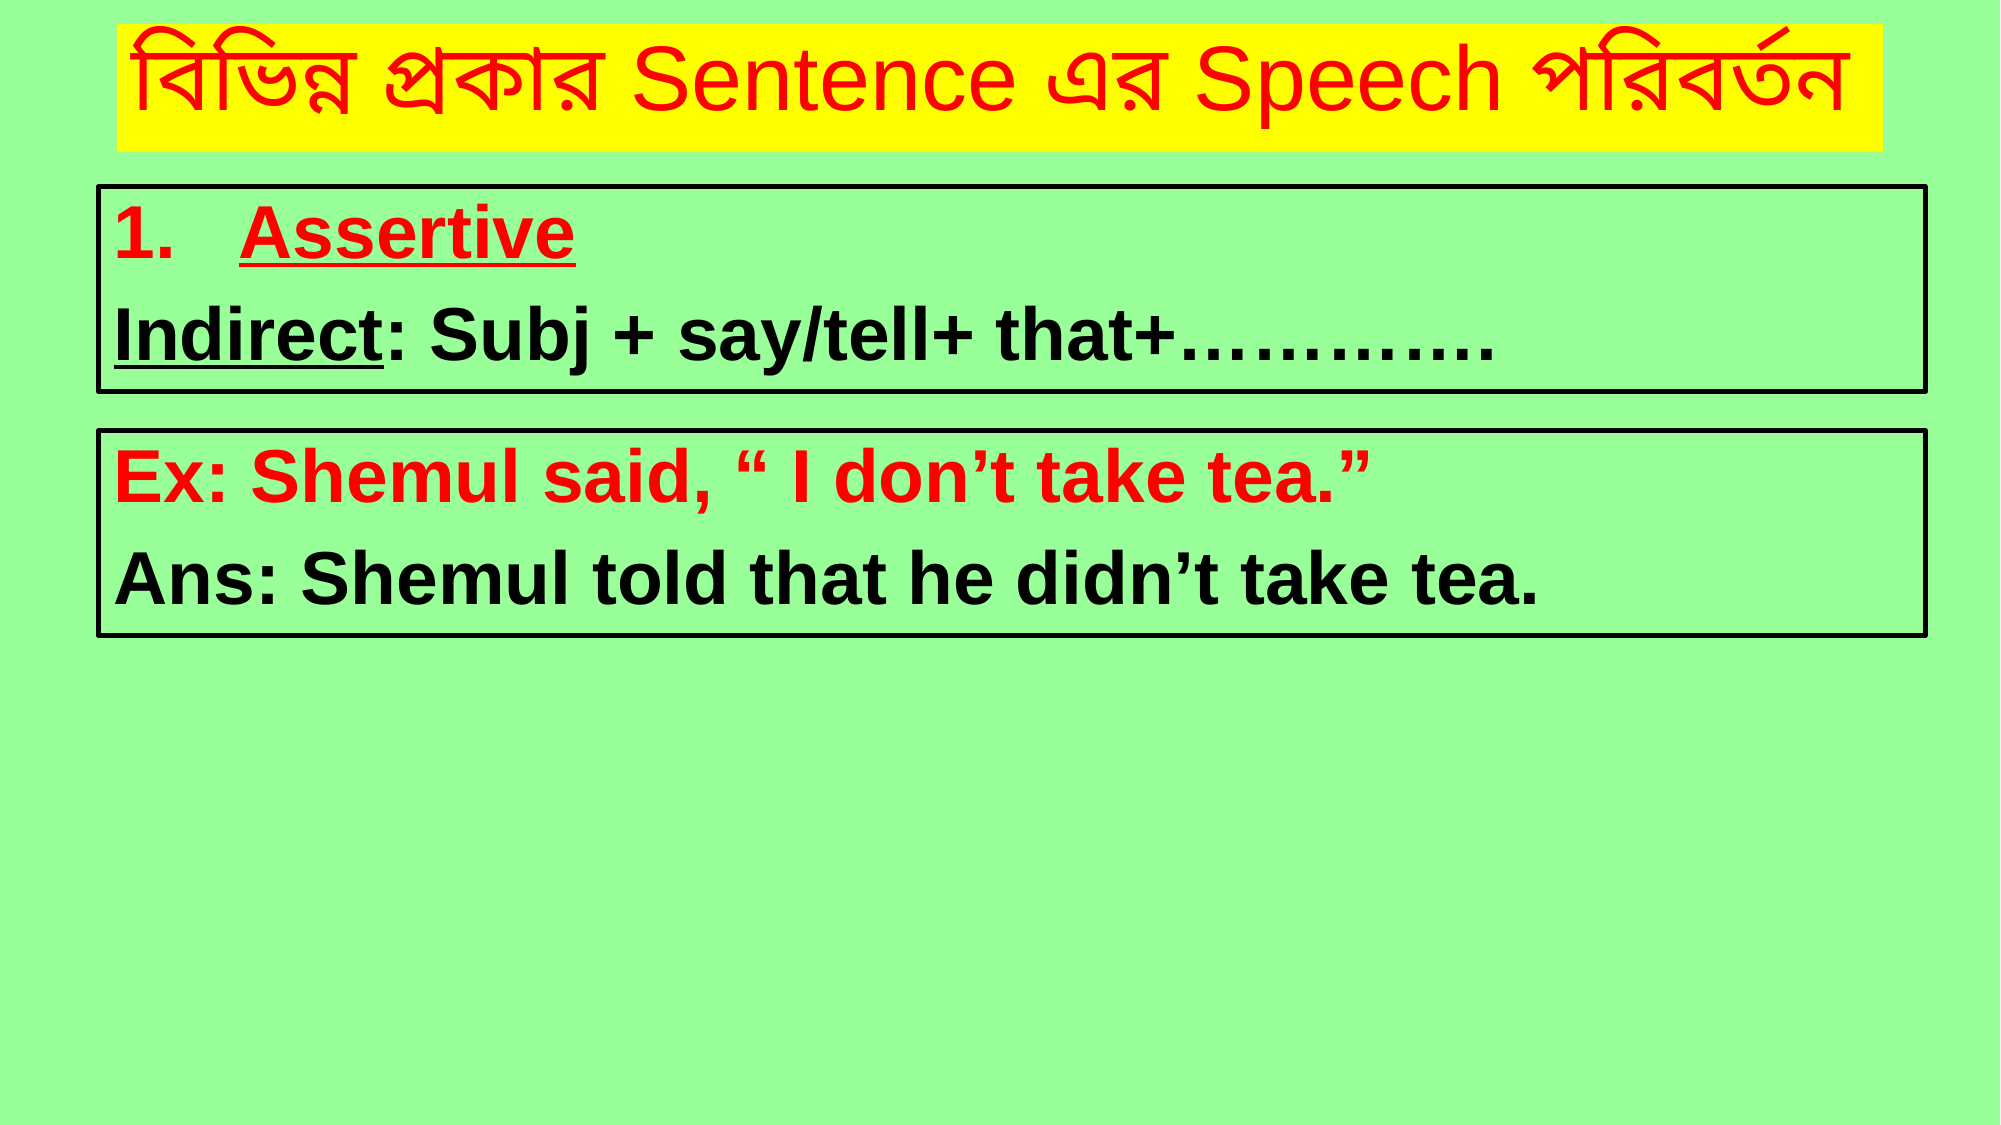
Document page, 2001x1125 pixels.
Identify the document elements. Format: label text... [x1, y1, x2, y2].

text_box বিভিন্ন প্রকার Sentence এর Speech পরিবর্তন [116, 24, 1883, 153]
text_box Ex: Shemul said, “ I don’t take tea.” Ans: Shemul told that he didn’t take tea. [98, 430, 1926, 636]
text_box Assertive Indirect: Subj + say/tell+ that+…………. [98, 186, 1926, 392]
